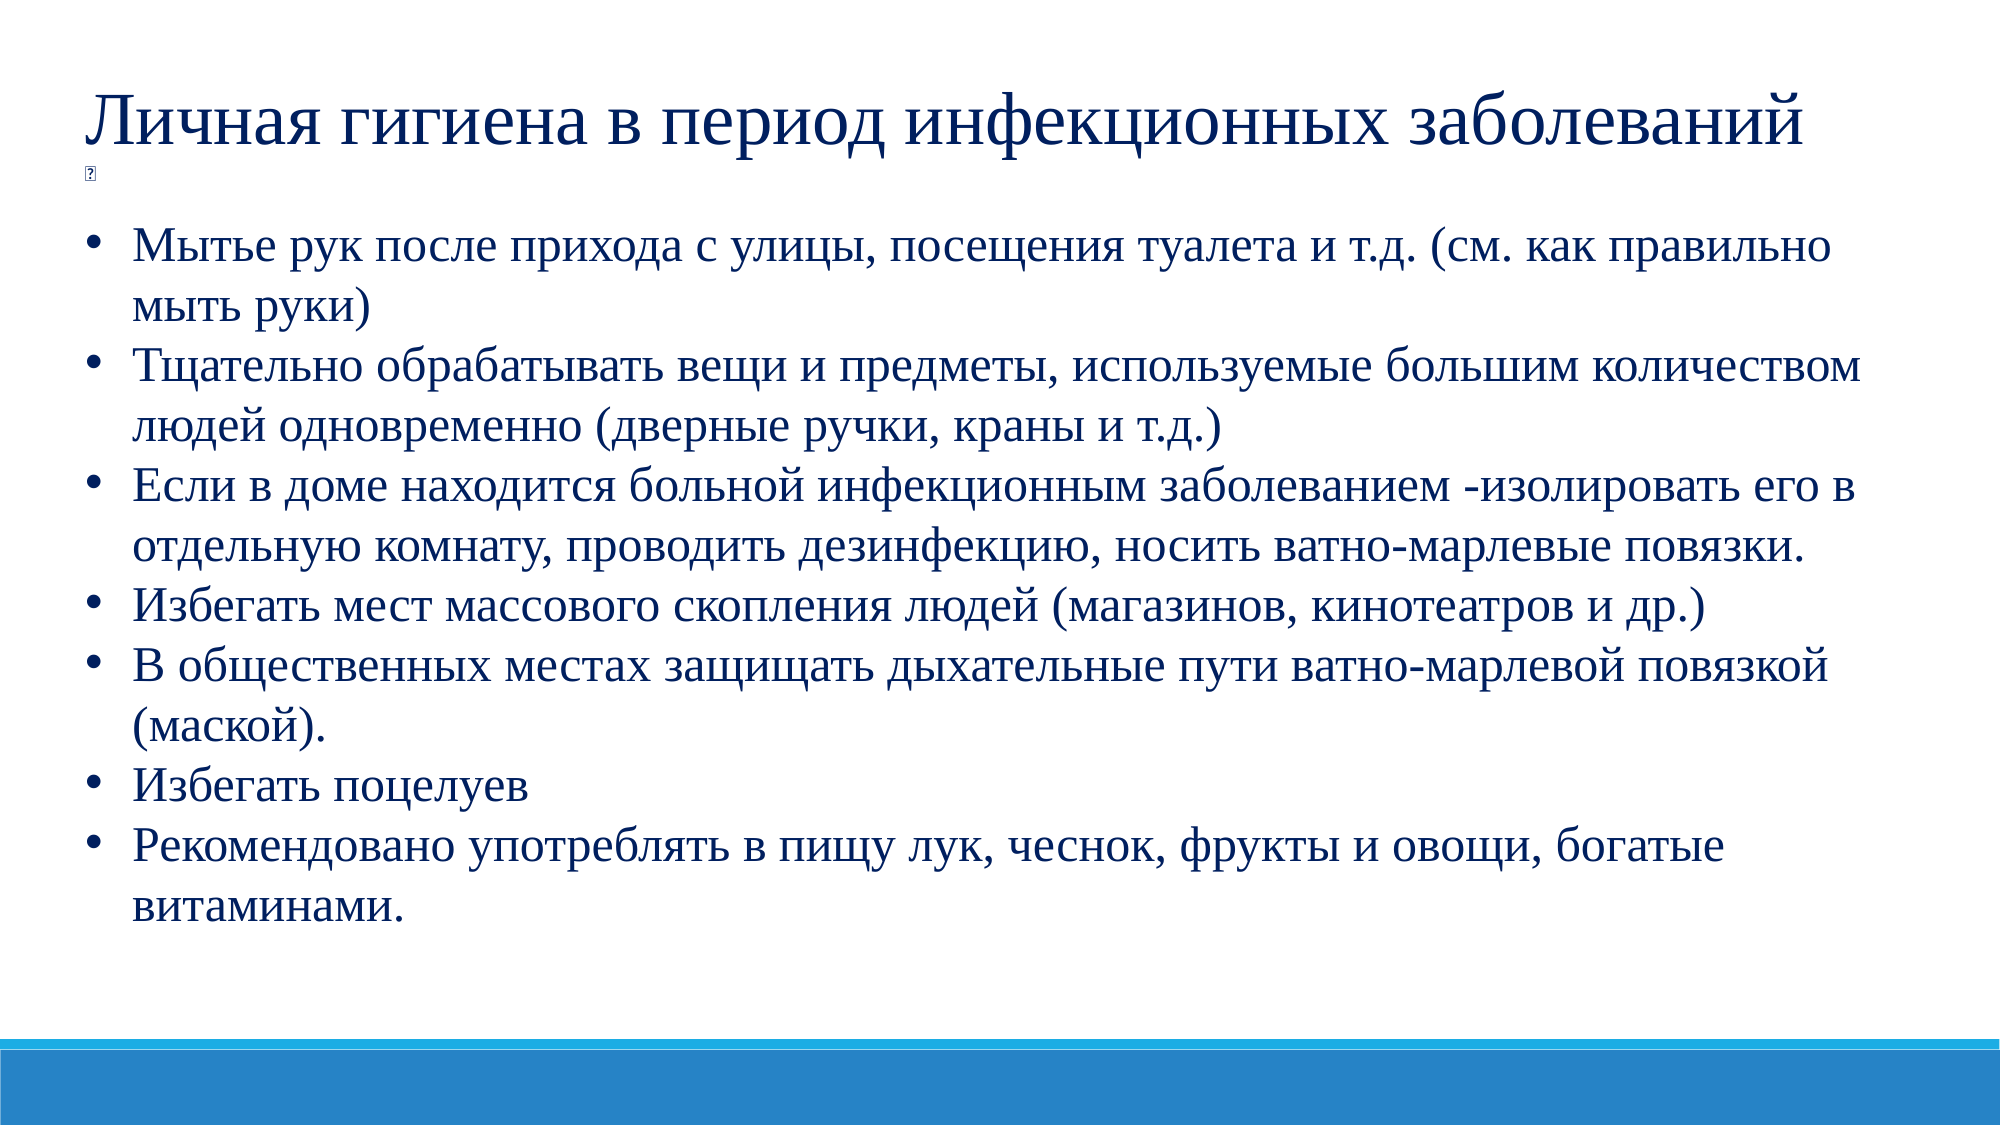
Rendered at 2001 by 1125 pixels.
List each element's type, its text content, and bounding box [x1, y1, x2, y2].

text_box Мытье рук после прихода с улицы, посещения туалета и т.д. (см. как правильно мыть руки) Тщательно обрабатывать вещи и предметы, используемые большим количеством людей одновременно (дверные ручки, краны и т.д.) Если в доме находится больной инфекционным заболеванием -изолировать его в отдельную комнату, проводить дезинфекцию, носить ватно-марлевые повязки. Избегать мест массового скопления людей (магазинов, кинотеатров и др.) В общественных местах защищать дыхательные пути ватно-марлевой повязкой (маской). Избегать поцелуев Рекомендовано употреблять в пищу лук, чеснок, фрукты и овощи, богатые витаминами. [70, 178, 1912, 985]
text_box Личная гигиена в период инфекционных заболеваний  [70, 62, 1875, 178]
